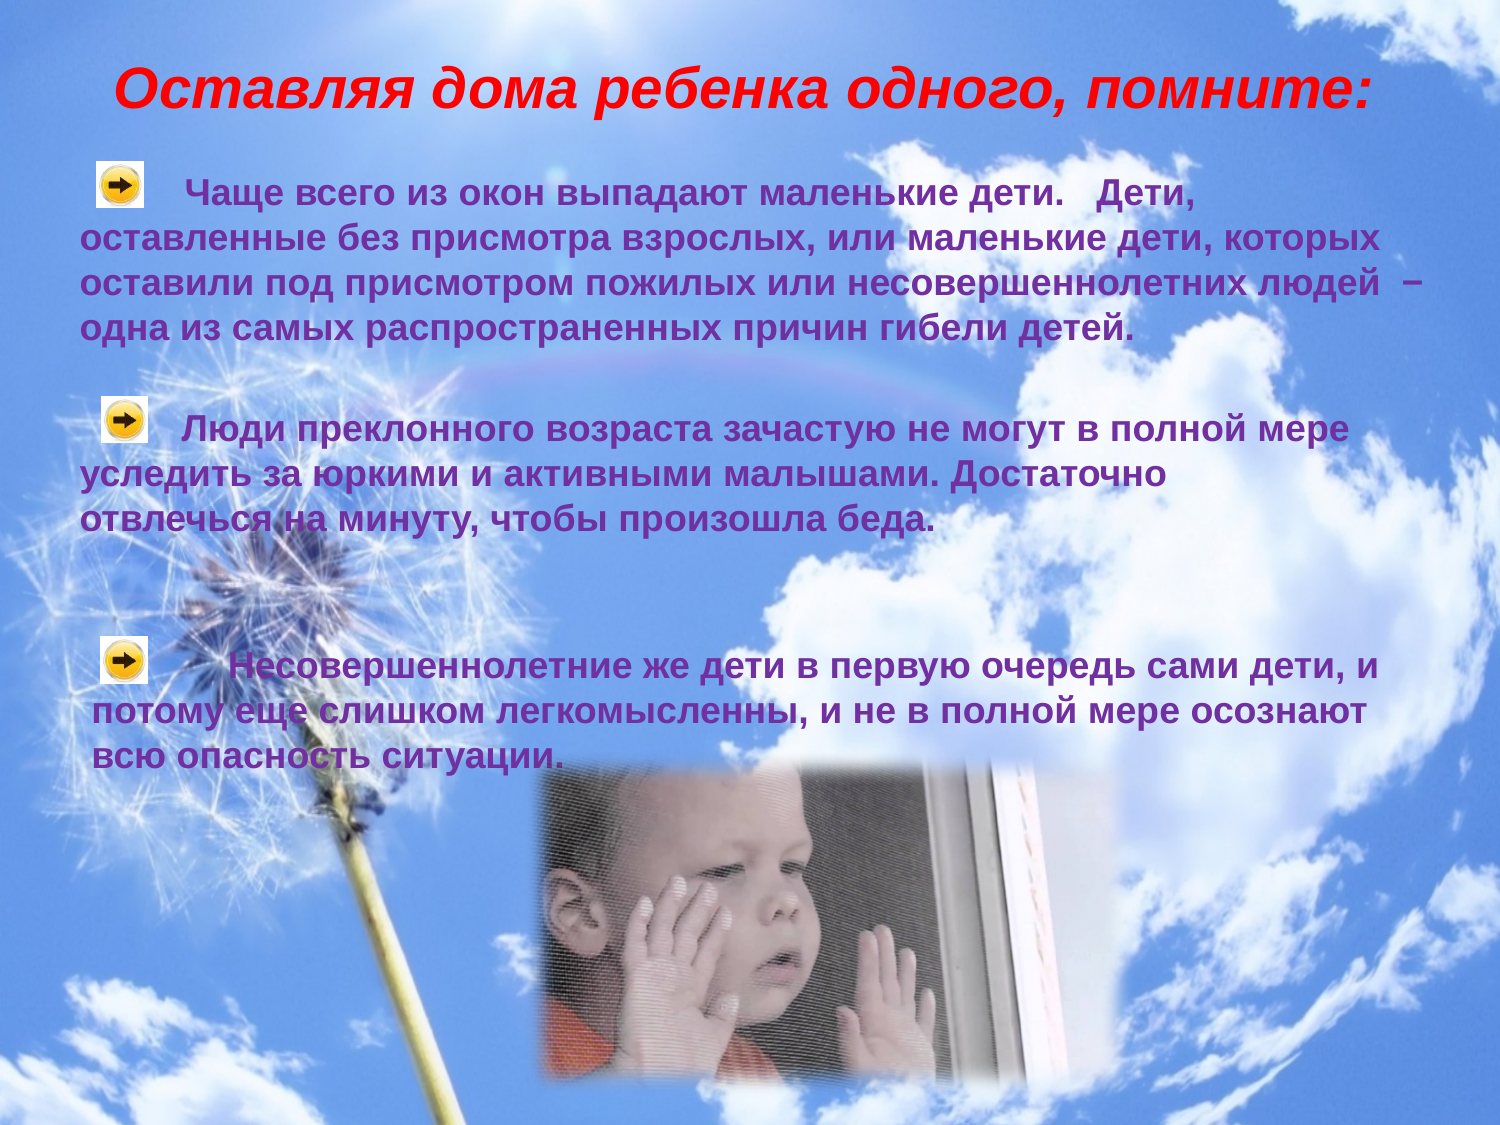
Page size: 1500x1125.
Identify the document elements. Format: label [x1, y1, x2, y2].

picture [96, 160, 144, 209]
list [0, 0, 1500, 1125]
picture [525, 751, 1136, 1095]
picture [100, 395, 149, 444]
picture [100, 636, 148, 684]
